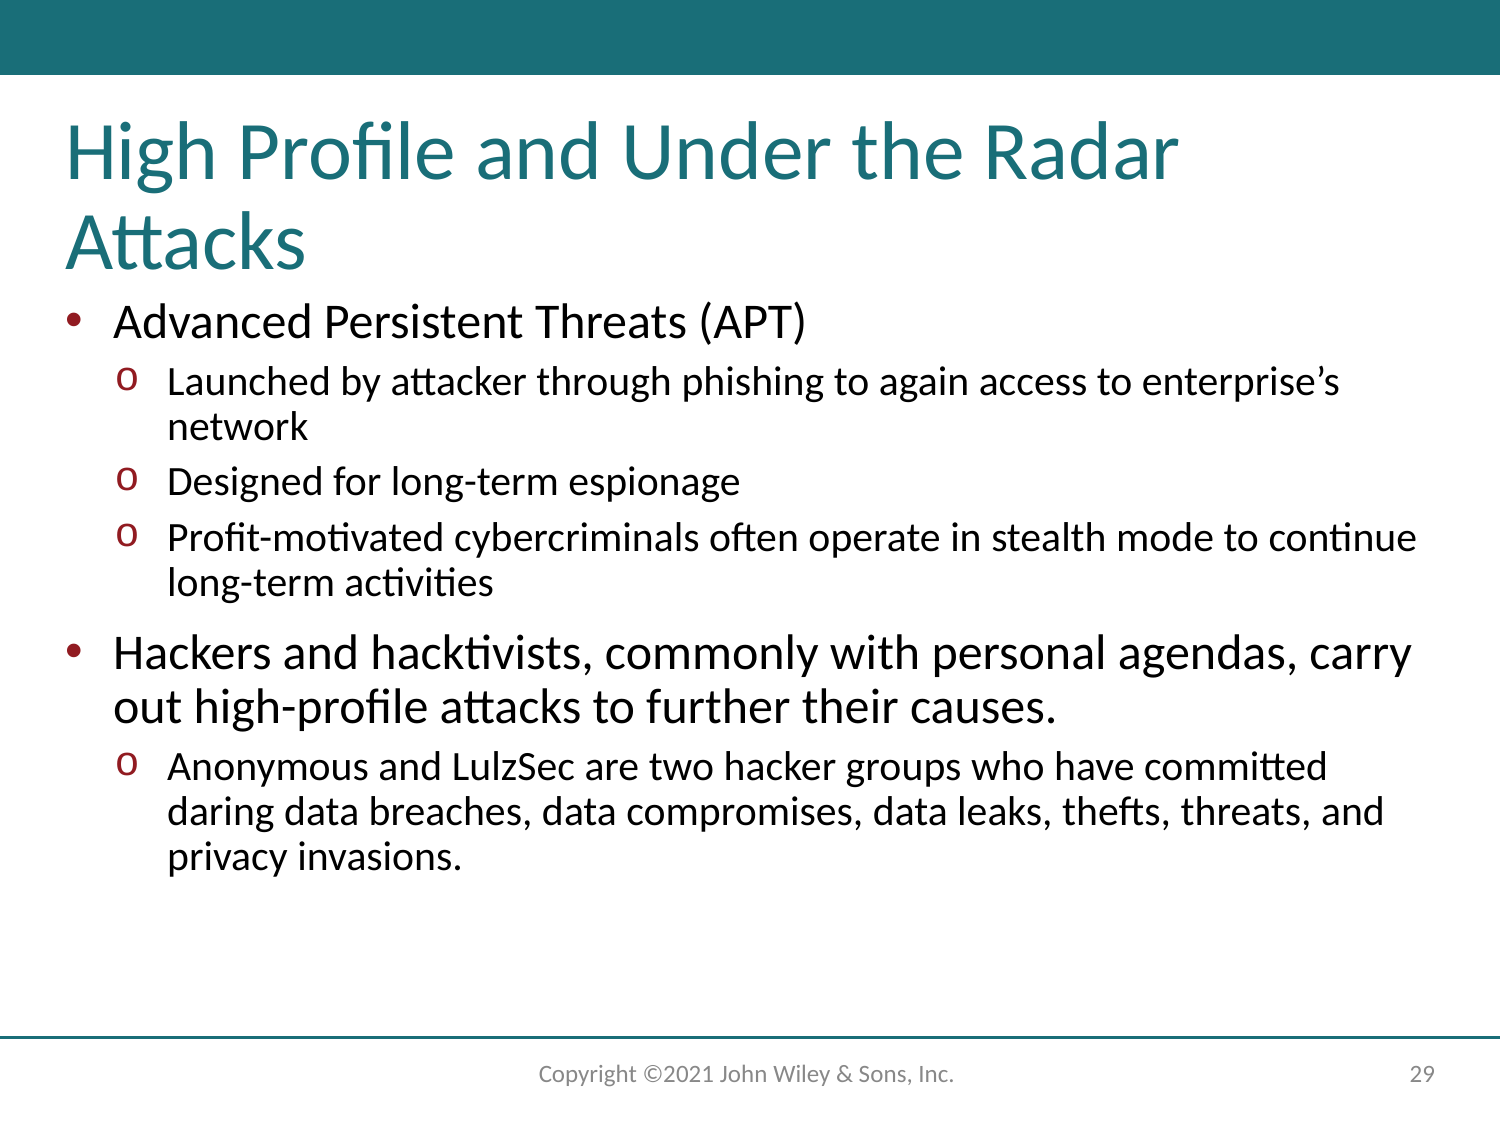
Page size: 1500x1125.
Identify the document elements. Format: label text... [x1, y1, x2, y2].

slide_number ‹#› [1059, 1042, 1450, 1103]
list Advanced Persistent Threats (APT) Launched by attacker through phishing to again access to enterprise’s network Designed for long-term espionage Profit-motivated cybercriminals often operate in stealth mode to continue long-term activities Hackers and hacktivists, commonly with personal agendas, carry out high-profile attacks to further their causes. Anonymous and LulzSec are two hacker groups who have committed daring data breaches, data compromises, data leaks, thefts, threats, and privacy invasions. [50, 287, 1450, 1025]
footer Copyright ©2021 John Wiley & Sons, Inc. [496, 1042, 1004, 1103]
title High Profile and Under the Radar Attacks [50, 99, 1450, 238]
